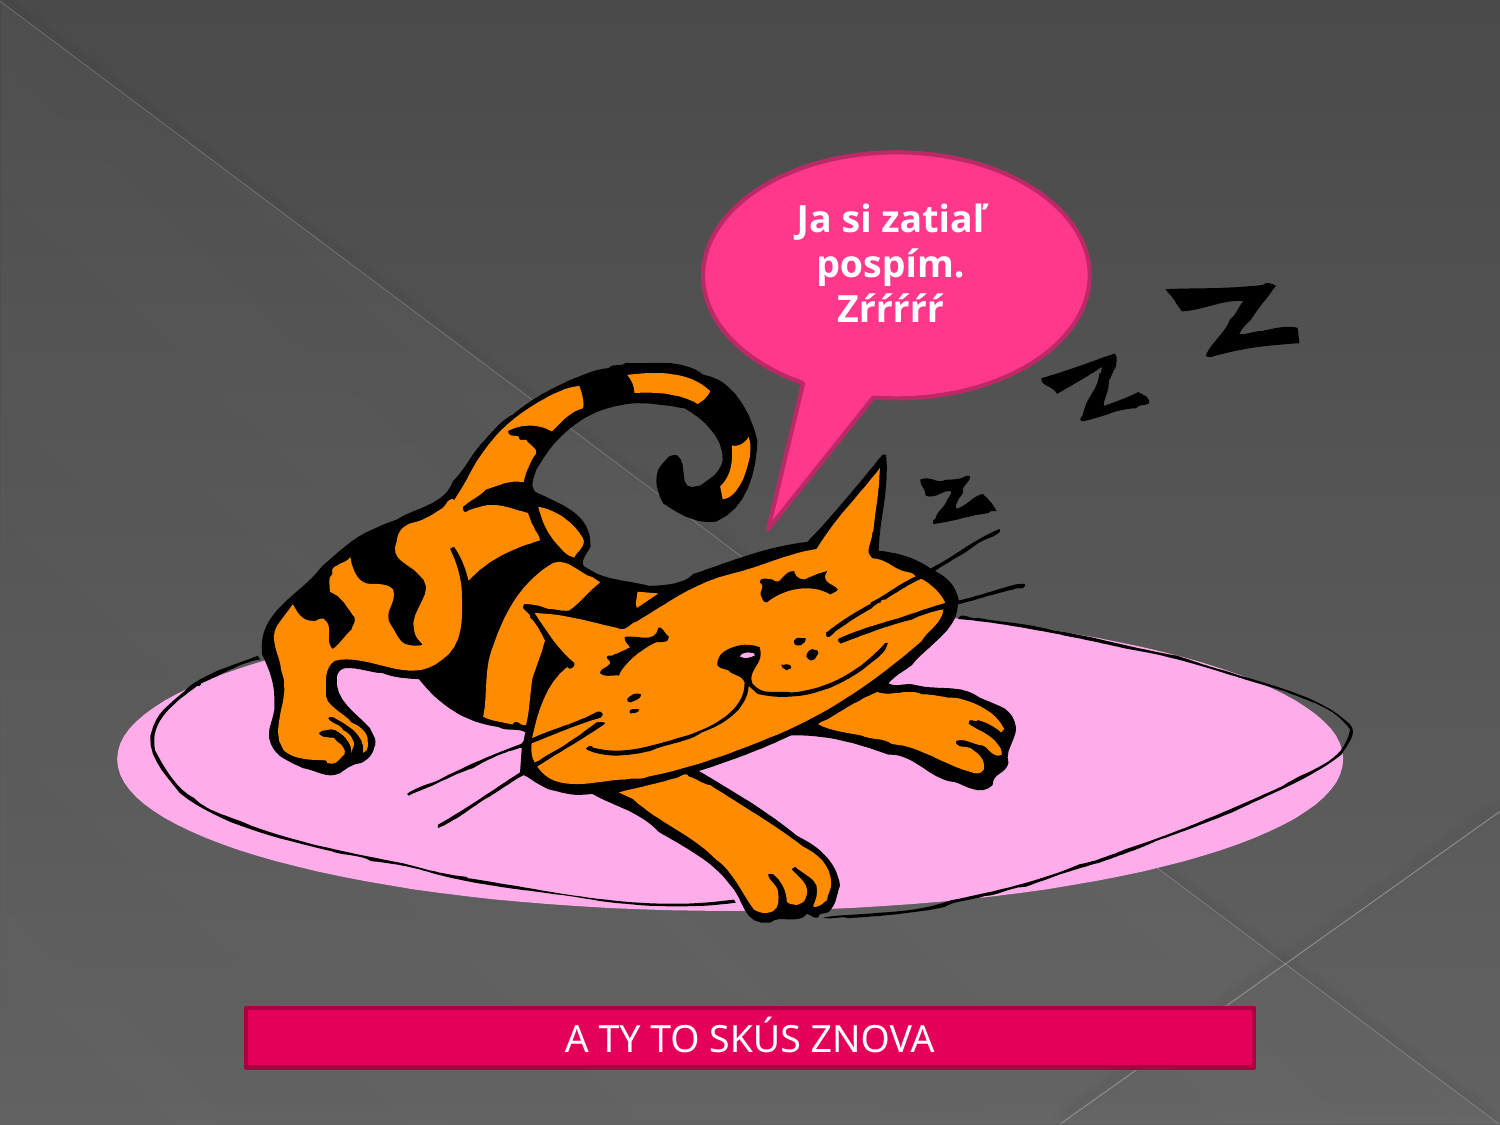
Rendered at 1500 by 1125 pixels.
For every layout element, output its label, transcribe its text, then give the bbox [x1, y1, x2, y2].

text_box [701, 150, 1092, 268]
picture [116, 280, 1359, 927]
text_box Ja si zatiaľ pospím. Zŕŕŕŕŕ [761, 187, 1020, 268]
text_box A TY TO SKÚS ZNOVA [244, 1006, 1256, 1070]
